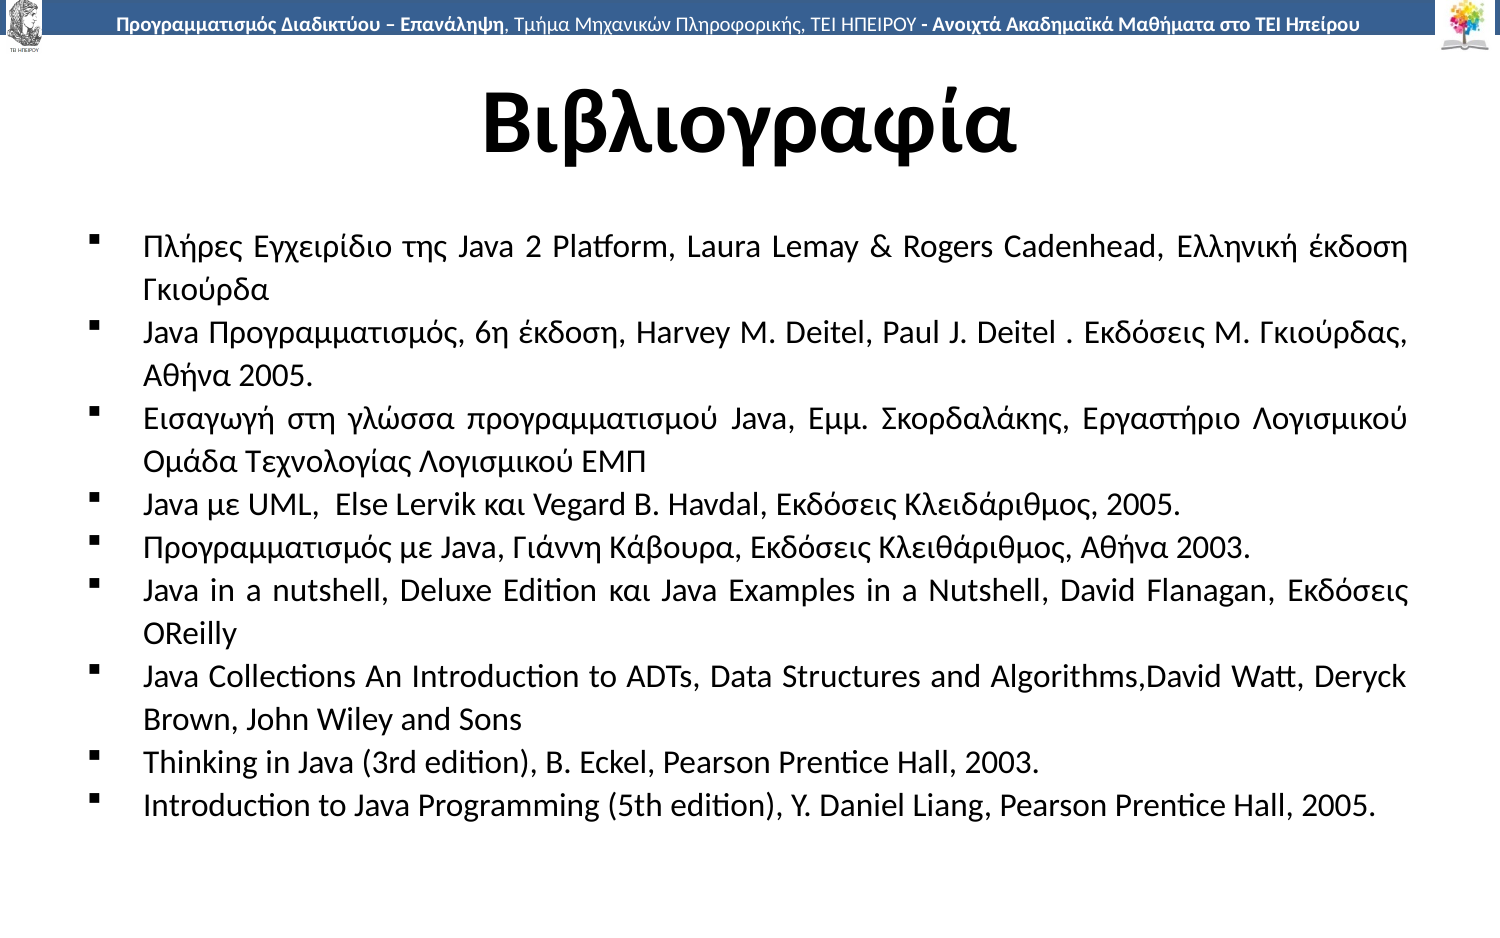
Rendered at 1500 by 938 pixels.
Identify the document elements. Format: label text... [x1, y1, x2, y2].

picture [6, 0, 42, 54]
list Πλήρες Εγχειρίδιο της Java 2 Platform, Laura Lemay & Rogers Cadenhead, Ελληνική έκδοση Γκιούρδα Java Προγραμματισμός, 6η έκδοση, Harvey M. Deitel, Paul J. Deitel . Εκδόσεις Μ. Γκιούρδας, Αθήνα 2005. Εισαγωγή στη γλώσσα προγραμματισμού Java, Εμμ. Σκορδαλάκης, Εργαστήριο Λογισμικού Ομάδα Τεχνολογίας Λογισμικού ΕΜΠ Java με UML, Else Lervik και Vegard B. Havdal, Εκδόσεις Κλειδάριθμος, 2005. Προγραμματισμός με Java, Γιάννη Κάβουρα, Εκδόσεις Κλειθάριθμος, Αθήνα 2003. Java in a nutshell, Deluxe Edition και Java Examples in a Nutshell, David Flanagan, Εκδόσεις OReilly Java Collections An Introduction to ADTs, Data Structures and Algorithms,David Watt, Deryck Brown, John Wiley and Sons Thinking in Java (3rd edition), B. Eckel, Pearson Prentice Hall, 2003. Introduction to Java Programming (5th edition), Y. Daniel Liang, Pearson Prentice Hall, 2005. [71, 213, 1424, 846]
title Βιβλιογραφία [75, 37, 1425, 194]
picture [1435, 0, 1495, 52]
